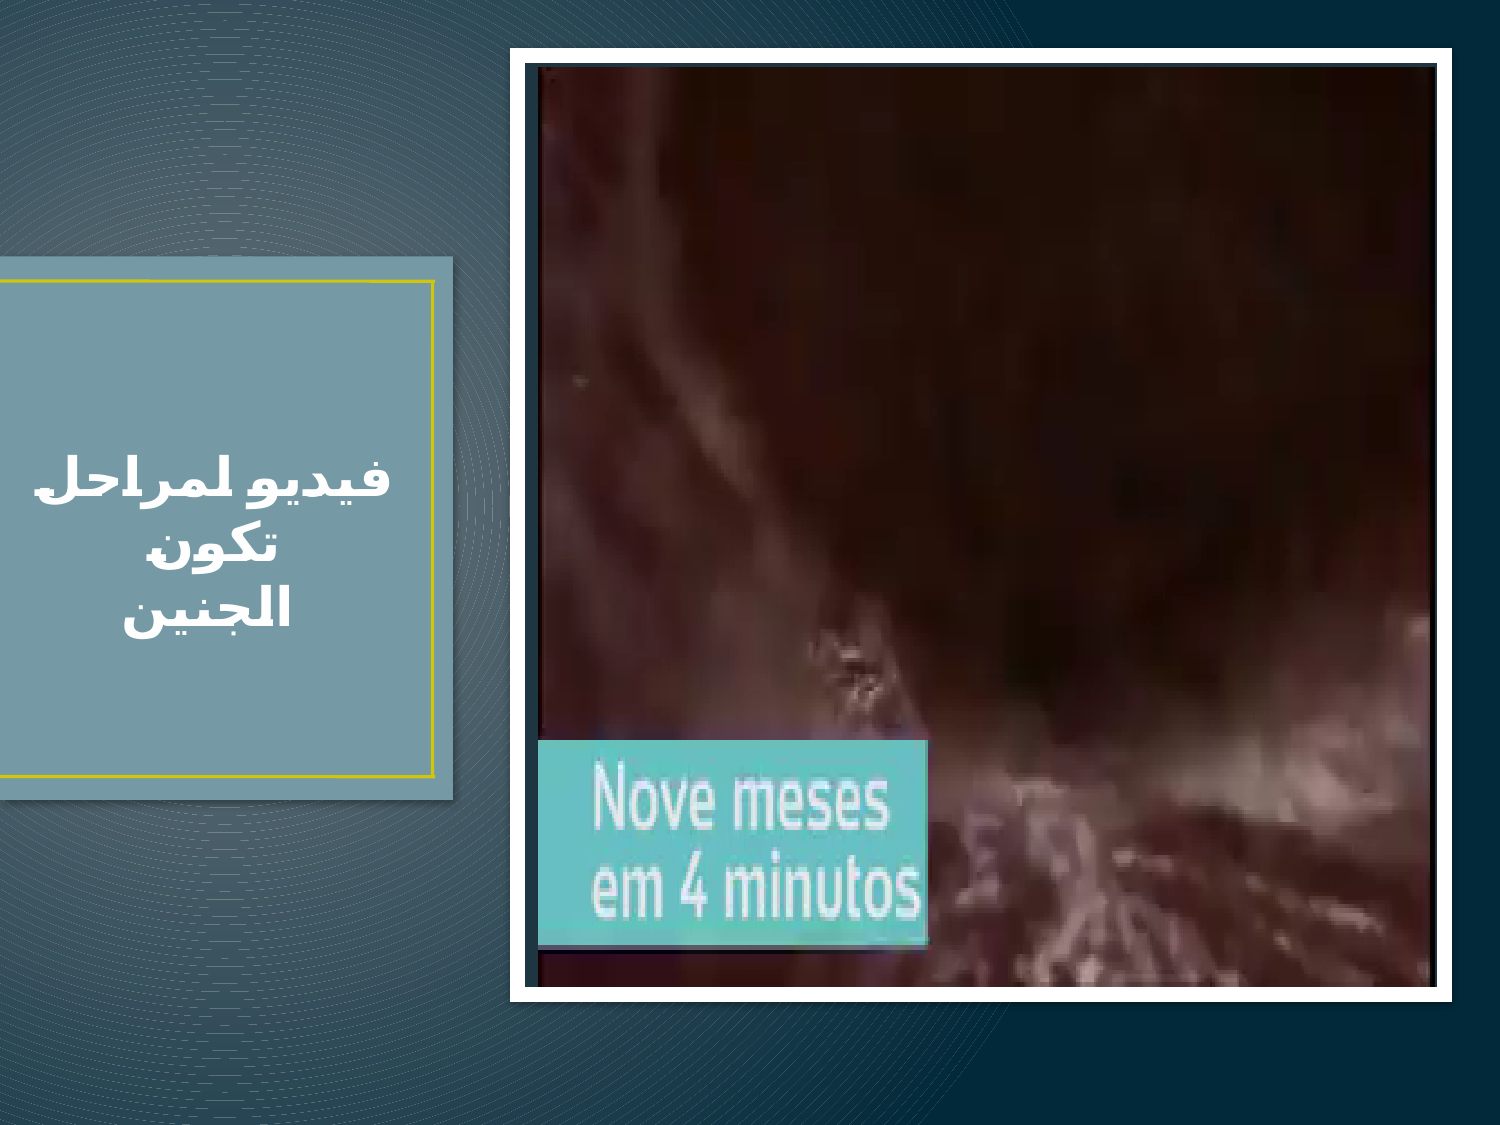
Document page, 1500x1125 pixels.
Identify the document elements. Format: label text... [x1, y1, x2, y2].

title فيديو لمراحل تكون الجنين [0, 312, 416, 646]
picture [524, 62, 1438, 988]
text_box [537, 66, 1436, 988]
